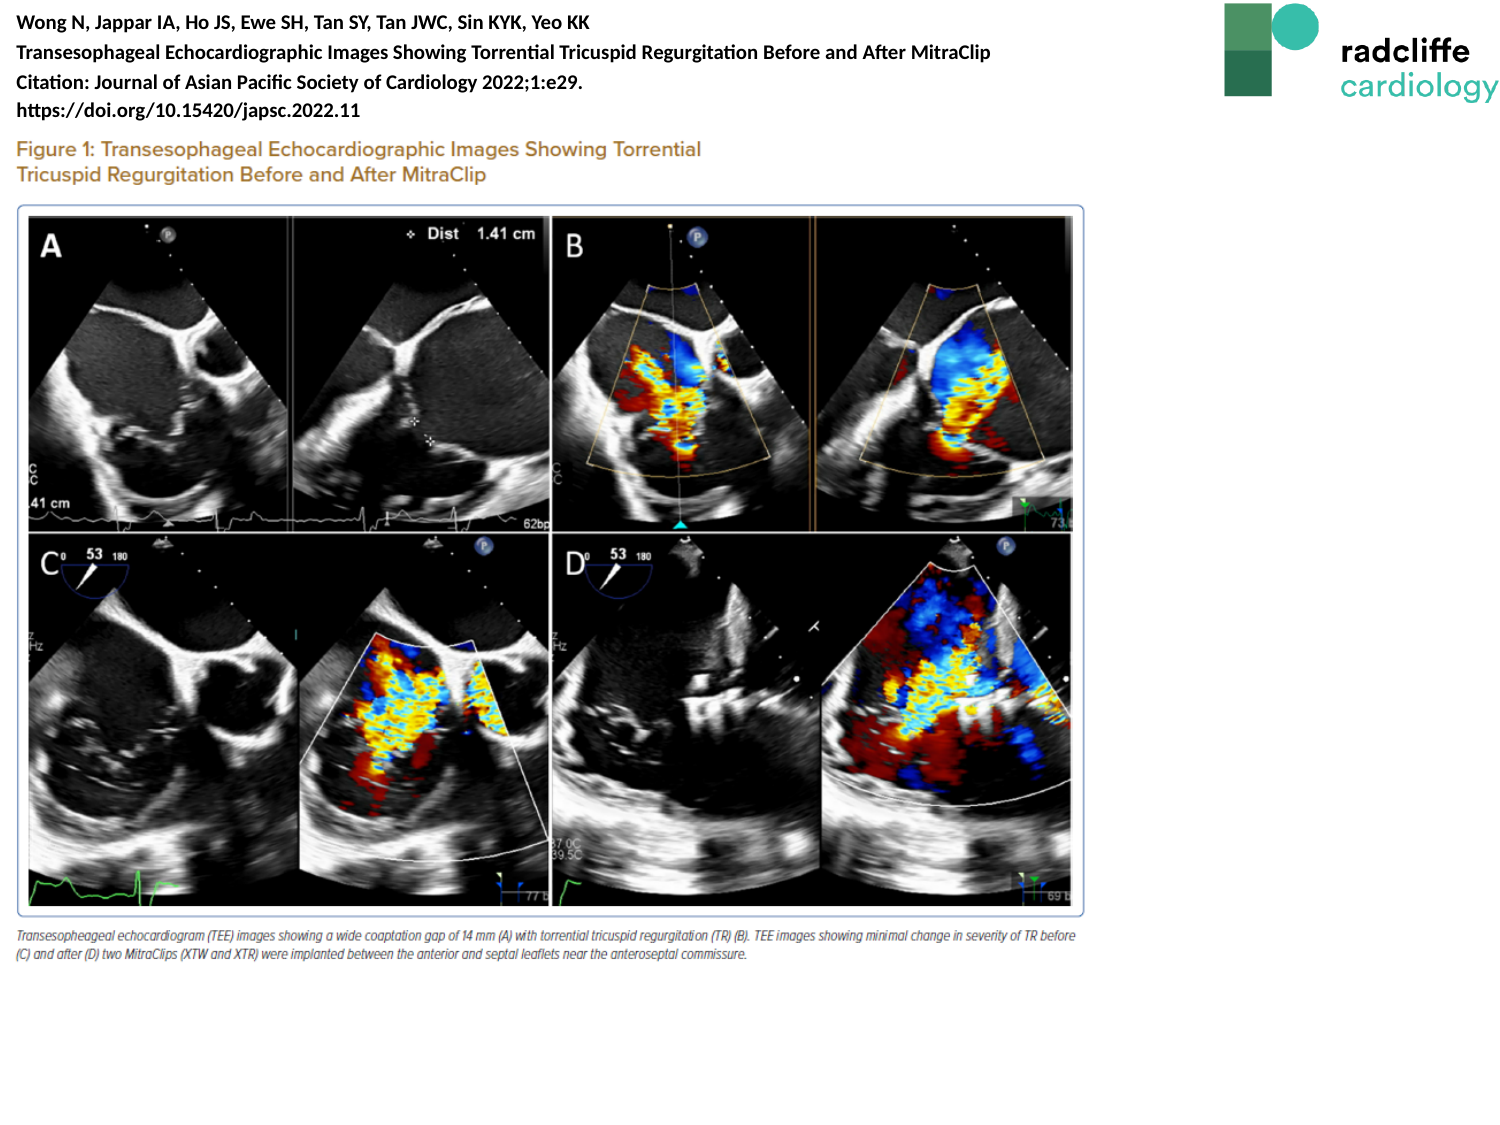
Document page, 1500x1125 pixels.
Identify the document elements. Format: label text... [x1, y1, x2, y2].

picture [1, 124, 1096, 974]
text_box Wong N, Jappar IA, Ho JS, Ewe SH, Tan SY, Tan JWC, Sin KYK, Yeo KK [1, 1, 939, 31]
picture [1224, 1, 1499, 104]
text_box Transesophageal Echocardiographic Images Showing Torrential Tricuspid Regurgitation Before and After MitraClip [1, 31, 1224, 60]
text_box https://doi.org/10.15420/japsc.2022.11 [1, 89, 1500, 129]
text_box Citation: Journal of Asian Pacific Society of Cardiology 2022;1:e29. [1, 60, 1224, 89]
